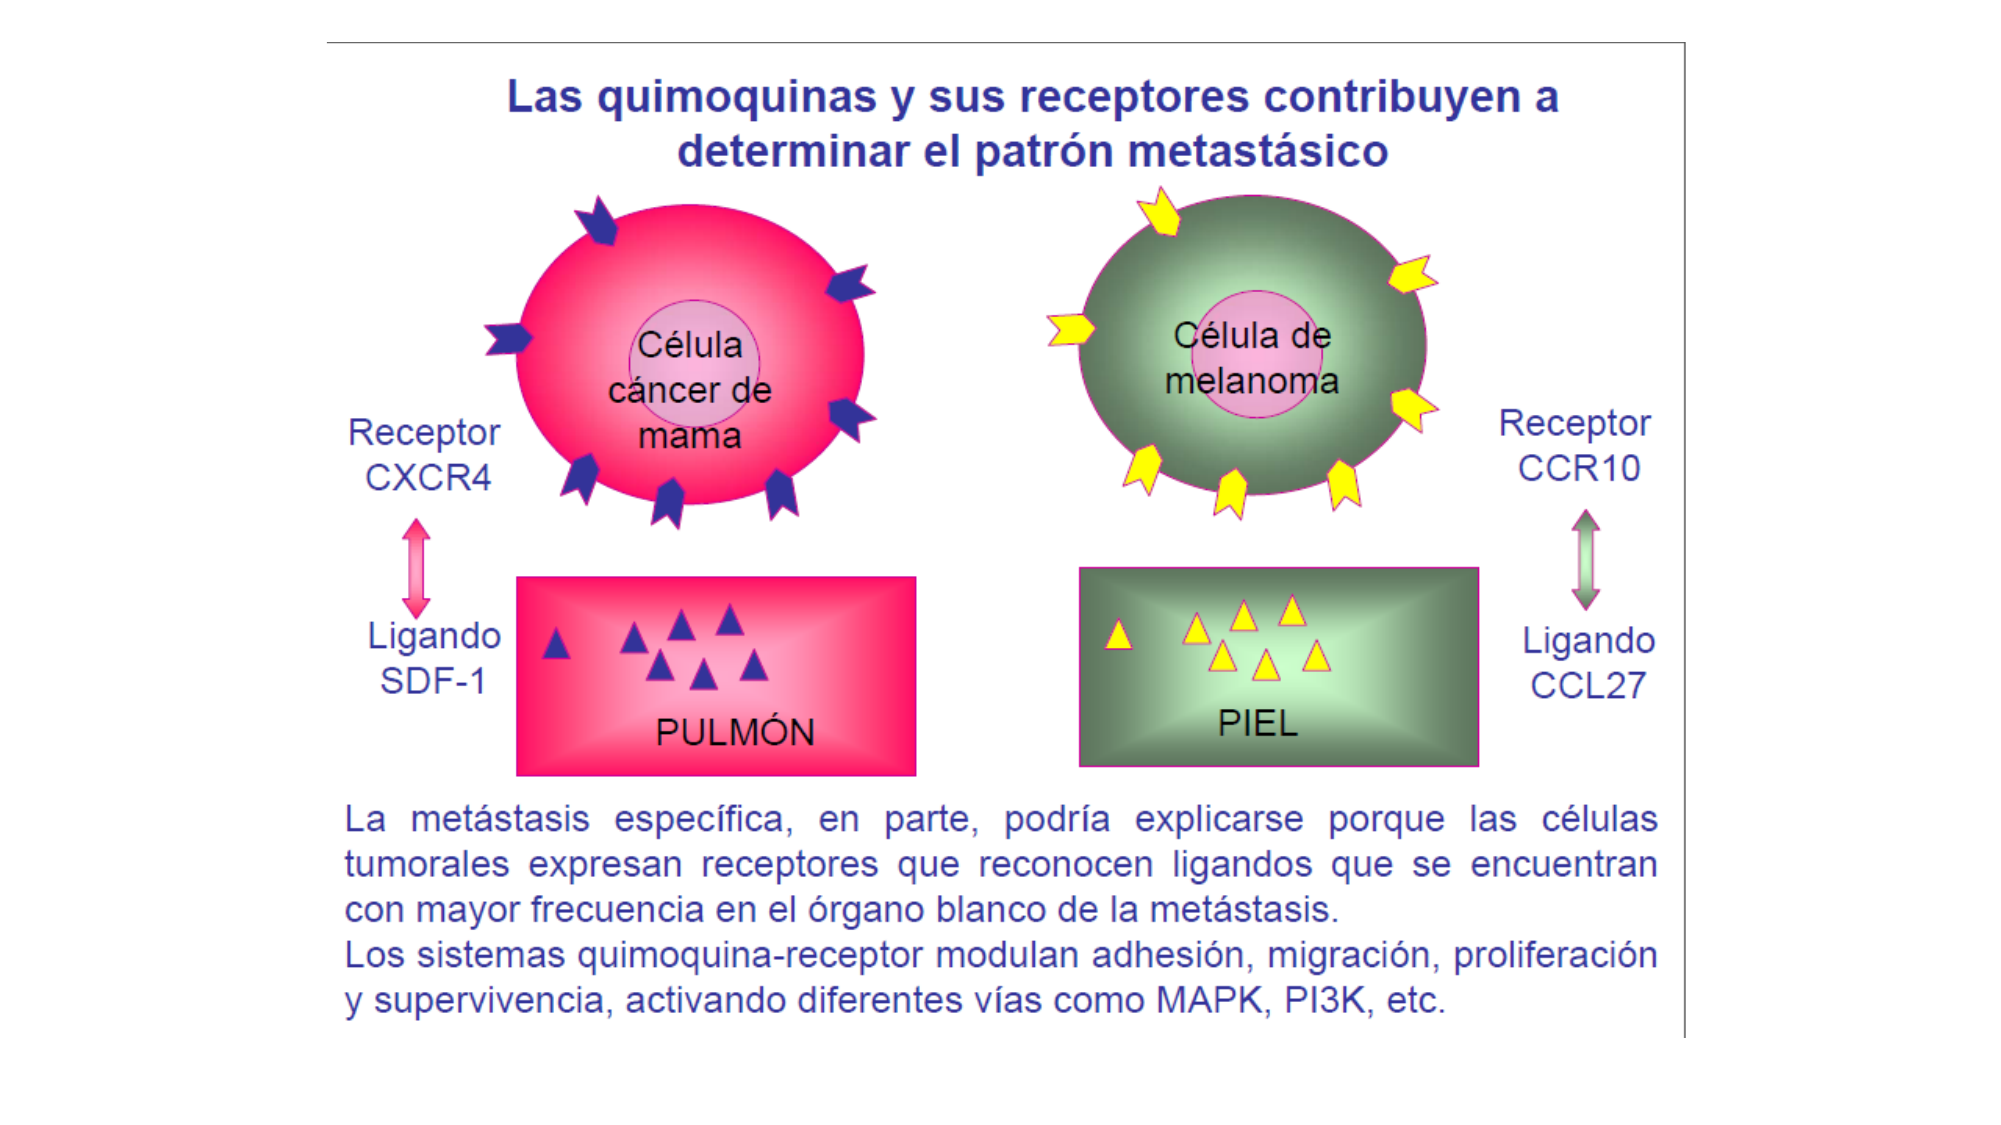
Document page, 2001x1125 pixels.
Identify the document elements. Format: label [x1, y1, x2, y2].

picture [326, 42, 1686, 1038]
